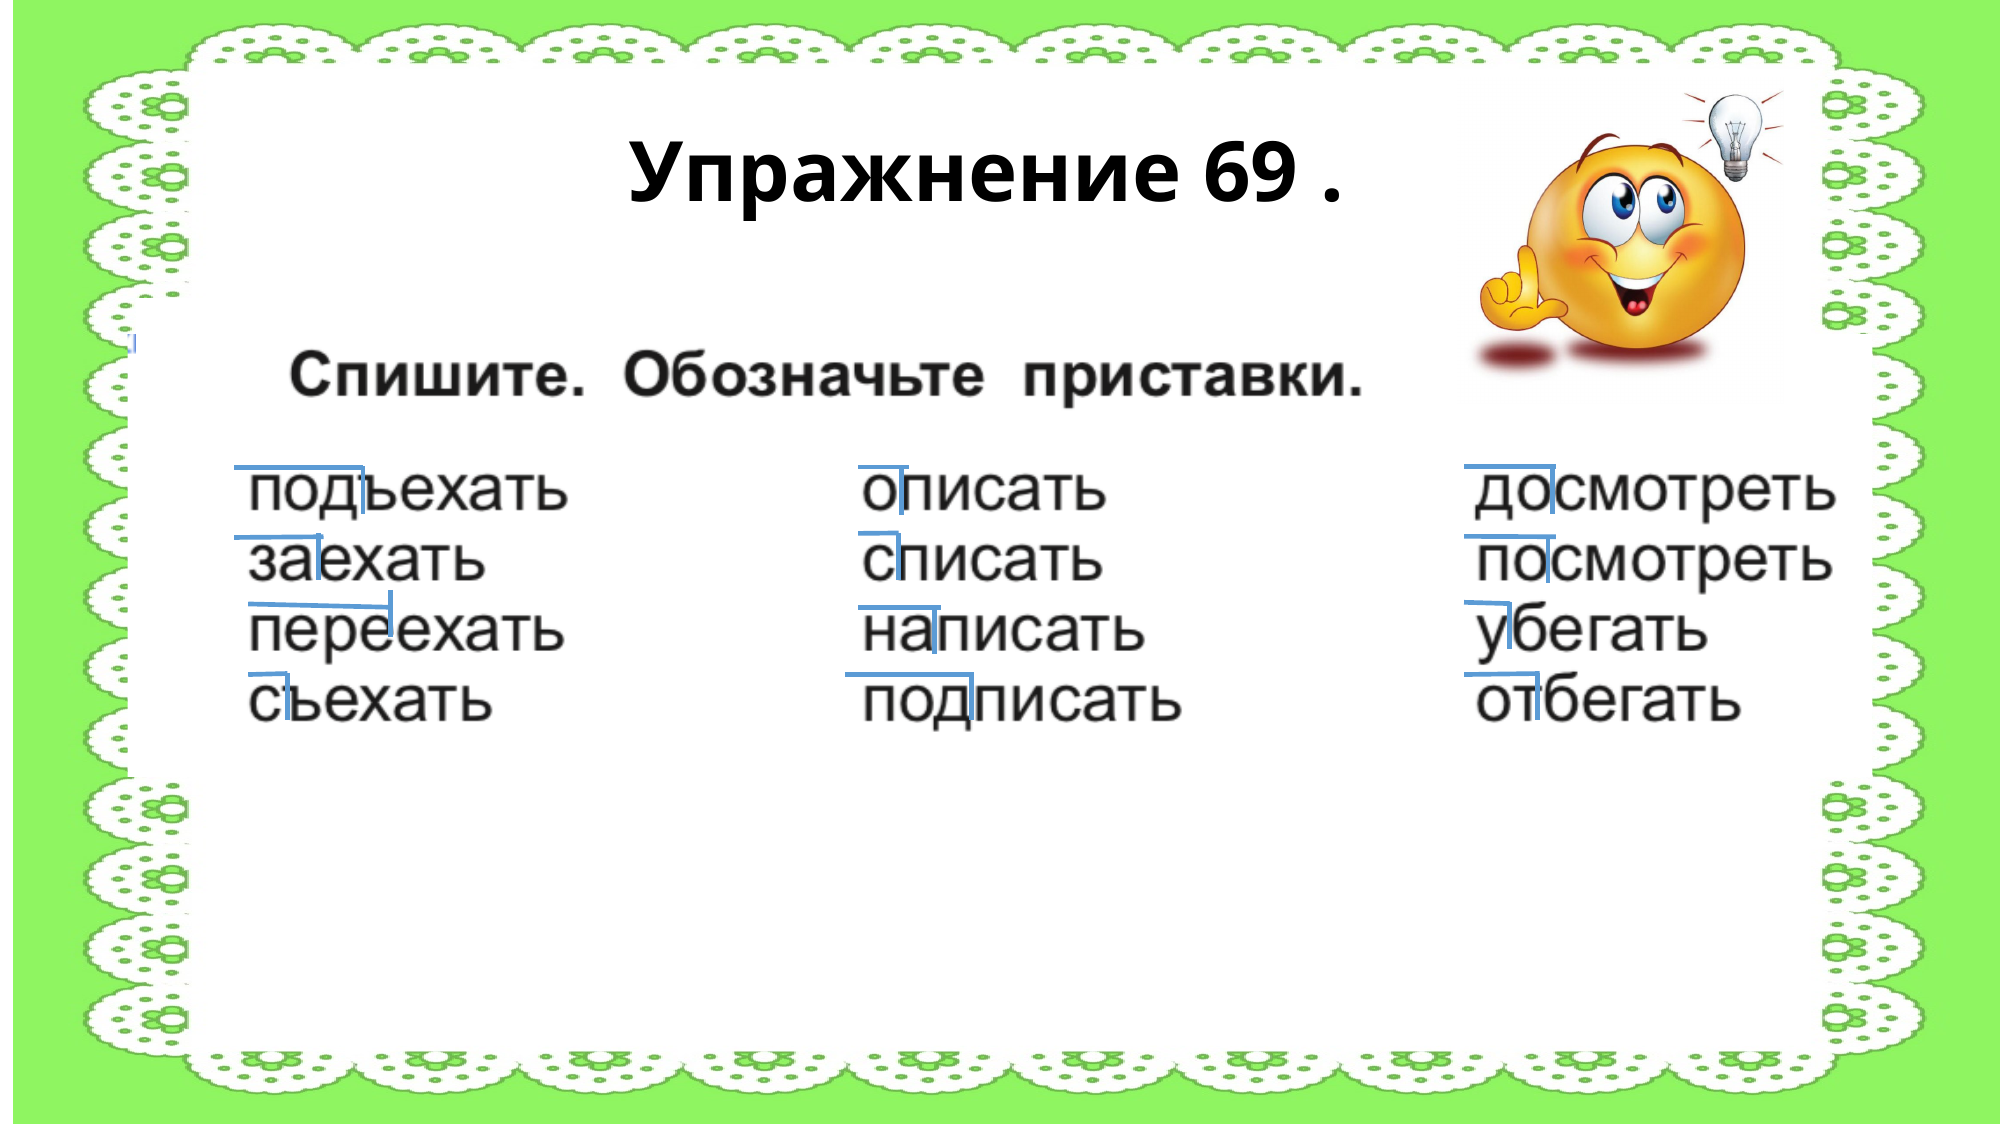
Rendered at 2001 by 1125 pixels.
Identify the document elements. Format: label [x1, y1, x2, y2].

picture [13, 0, 2000, 1124]
text_box [248, 603, 390, 608]
